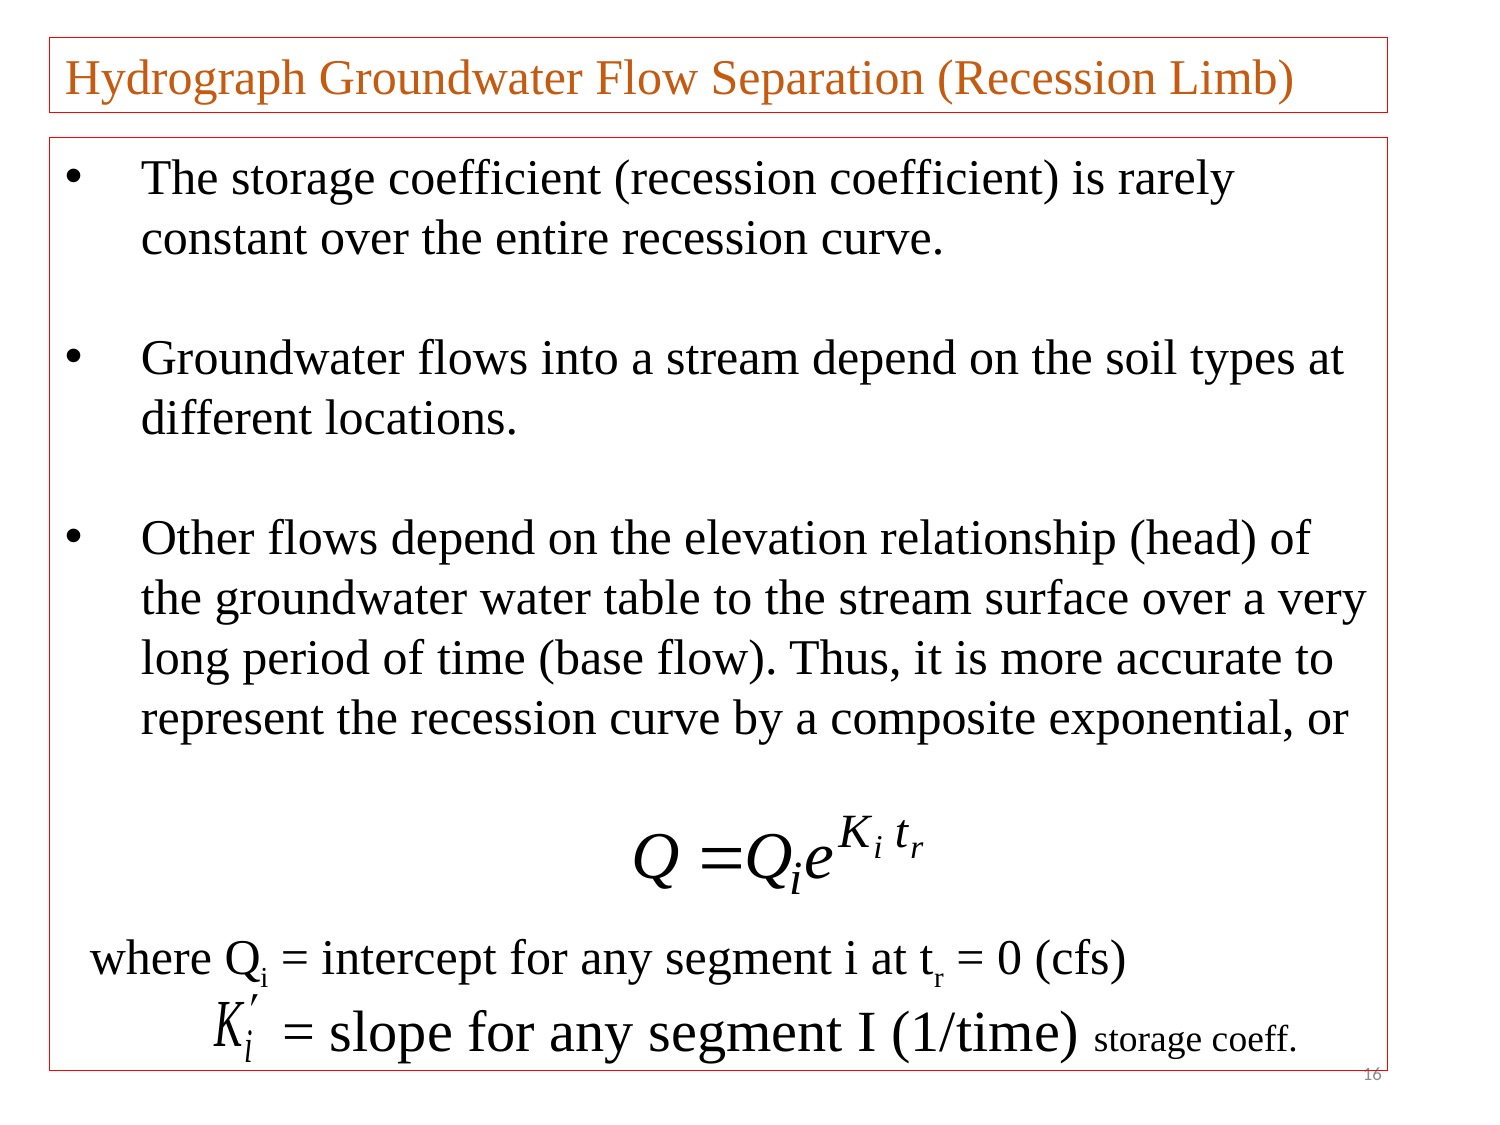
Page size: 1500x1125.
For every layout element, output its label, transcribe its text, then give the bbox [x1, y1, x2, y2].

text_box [207, 983, 263, 1076]
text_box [624, 787, 941, 907]
text_box The storage coefficient (recession coefficient) is rarely constant over the entire recession curve. Groundwater flows into a stream depend on the soil types at different locations. Other flows depend on the elevation relationship (head) of the groundwater water table to the stream surface over a very long period of time (base flow). Thus, it is more accurate to represent the recession curve by a composite exponential, or where Qi = intercept for any segment i at tr = 0 (cfs) = slope for any segment I (1/time) storage coeff. [49, 137, 1388, 1071]
slide_number 16 [1059, 1042, 1397, 1103]
text_box Hydrograph Groundwater Flow Separation (Recession Limb) [49, 37, 1388, 113]
